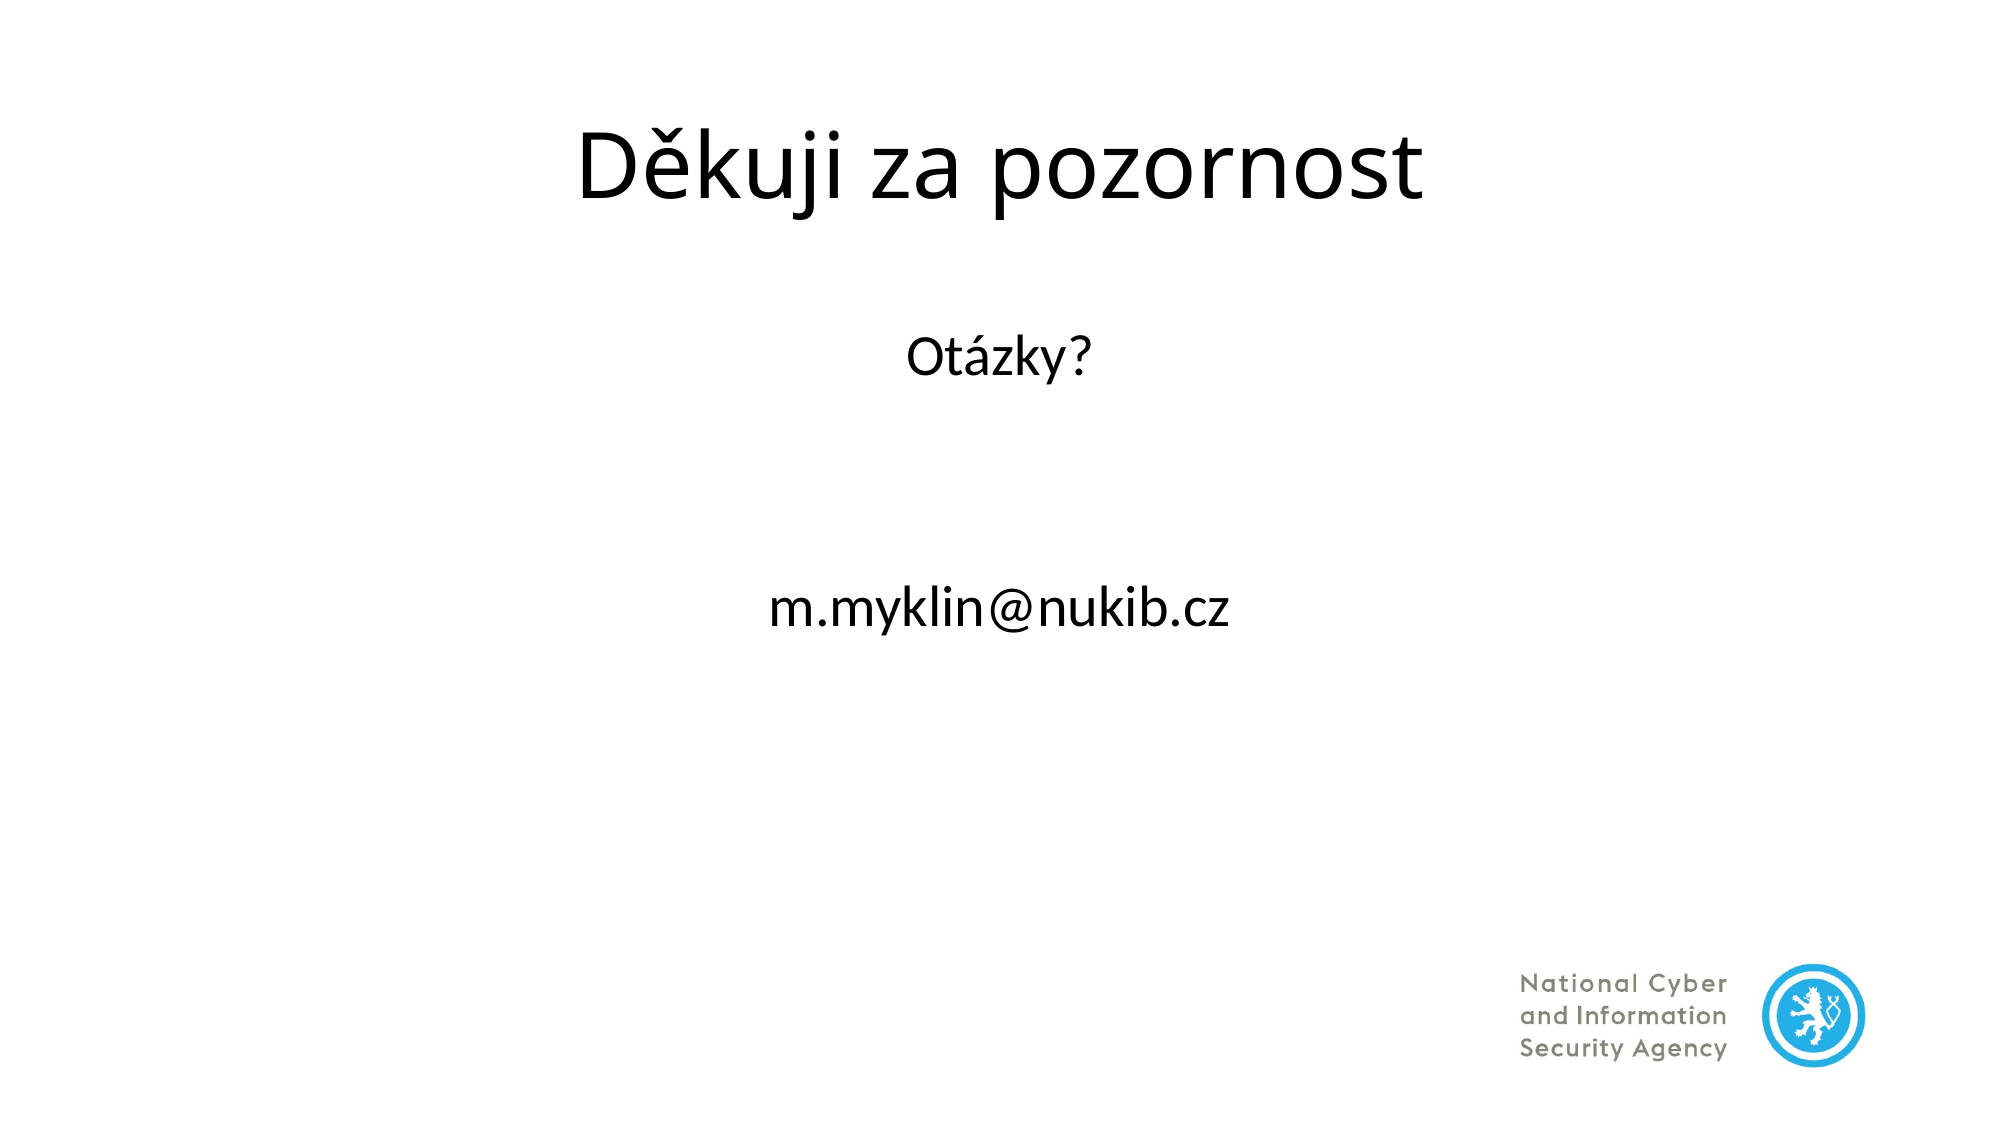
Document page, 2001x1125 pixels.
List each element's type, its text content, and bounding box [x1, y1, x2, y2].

picture [1384, 893, 2000, 1125]
list Otázky? m.myklin@nukib.cz [137, 226, 1863, 941]
title Děkuji za pozornost [137, 59, 1863, 226]
